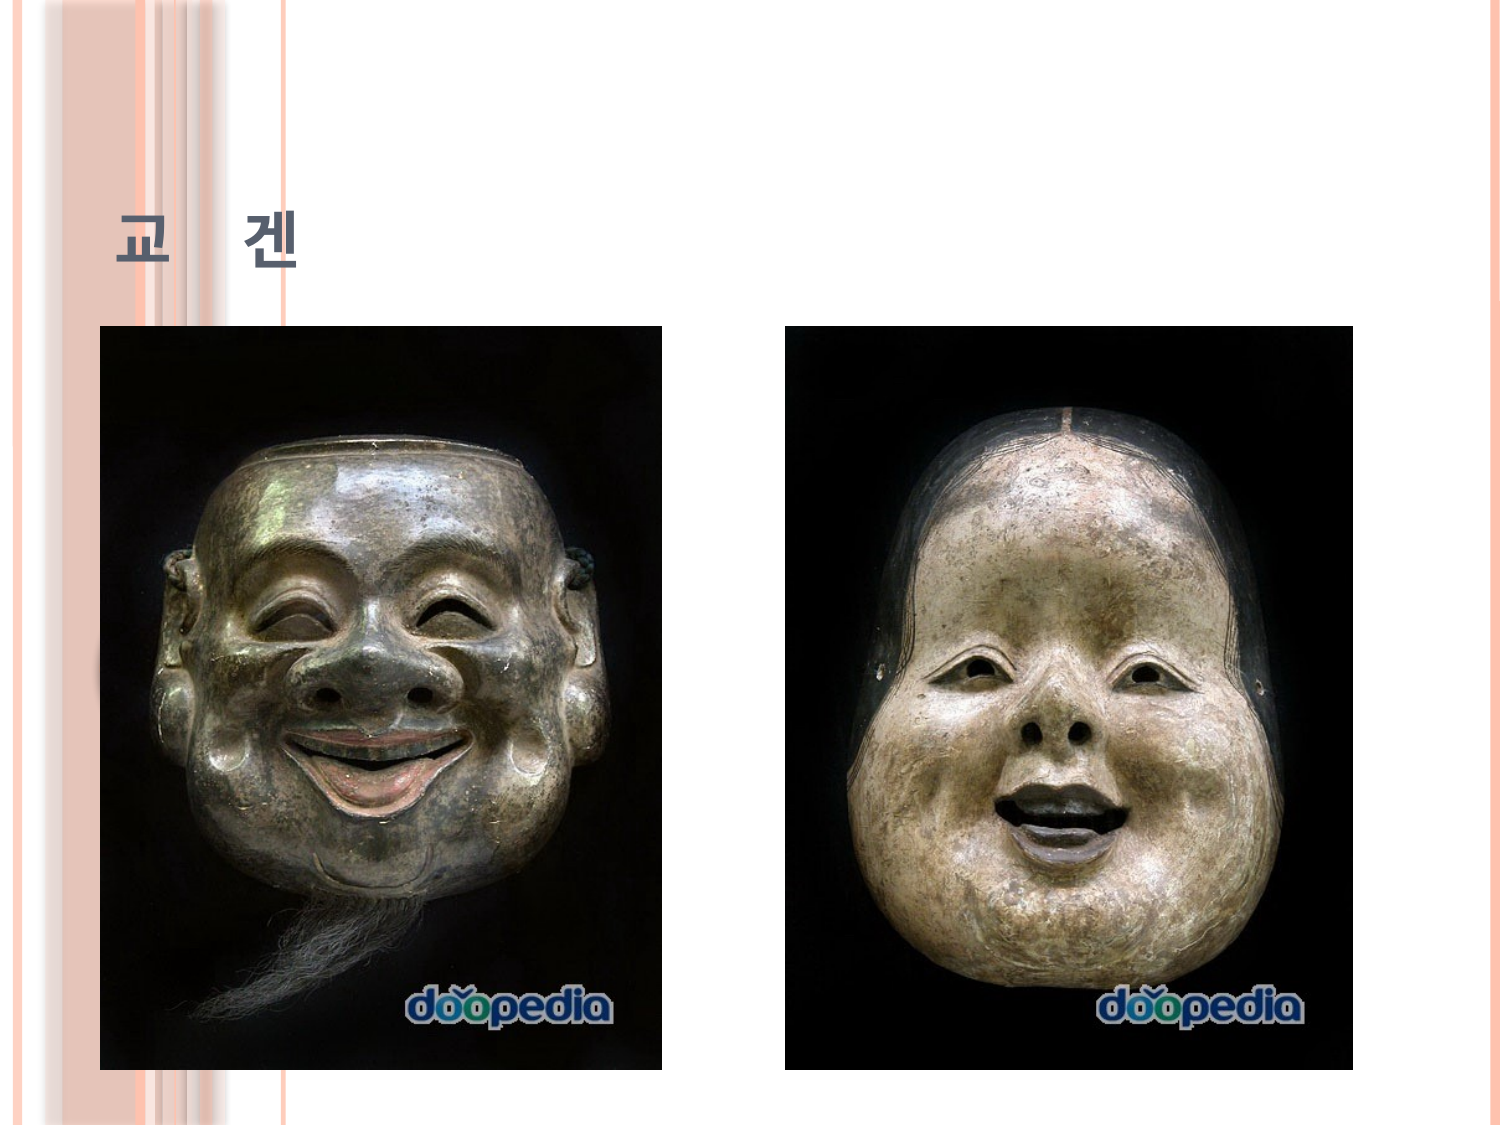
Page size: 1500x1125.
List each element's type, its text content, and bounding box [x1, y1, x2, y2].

picture [99, 325, 662, 1071]
picture [784, 325, 1354, 1071]
title 교 겐 [100, 42, 1376, 284]
